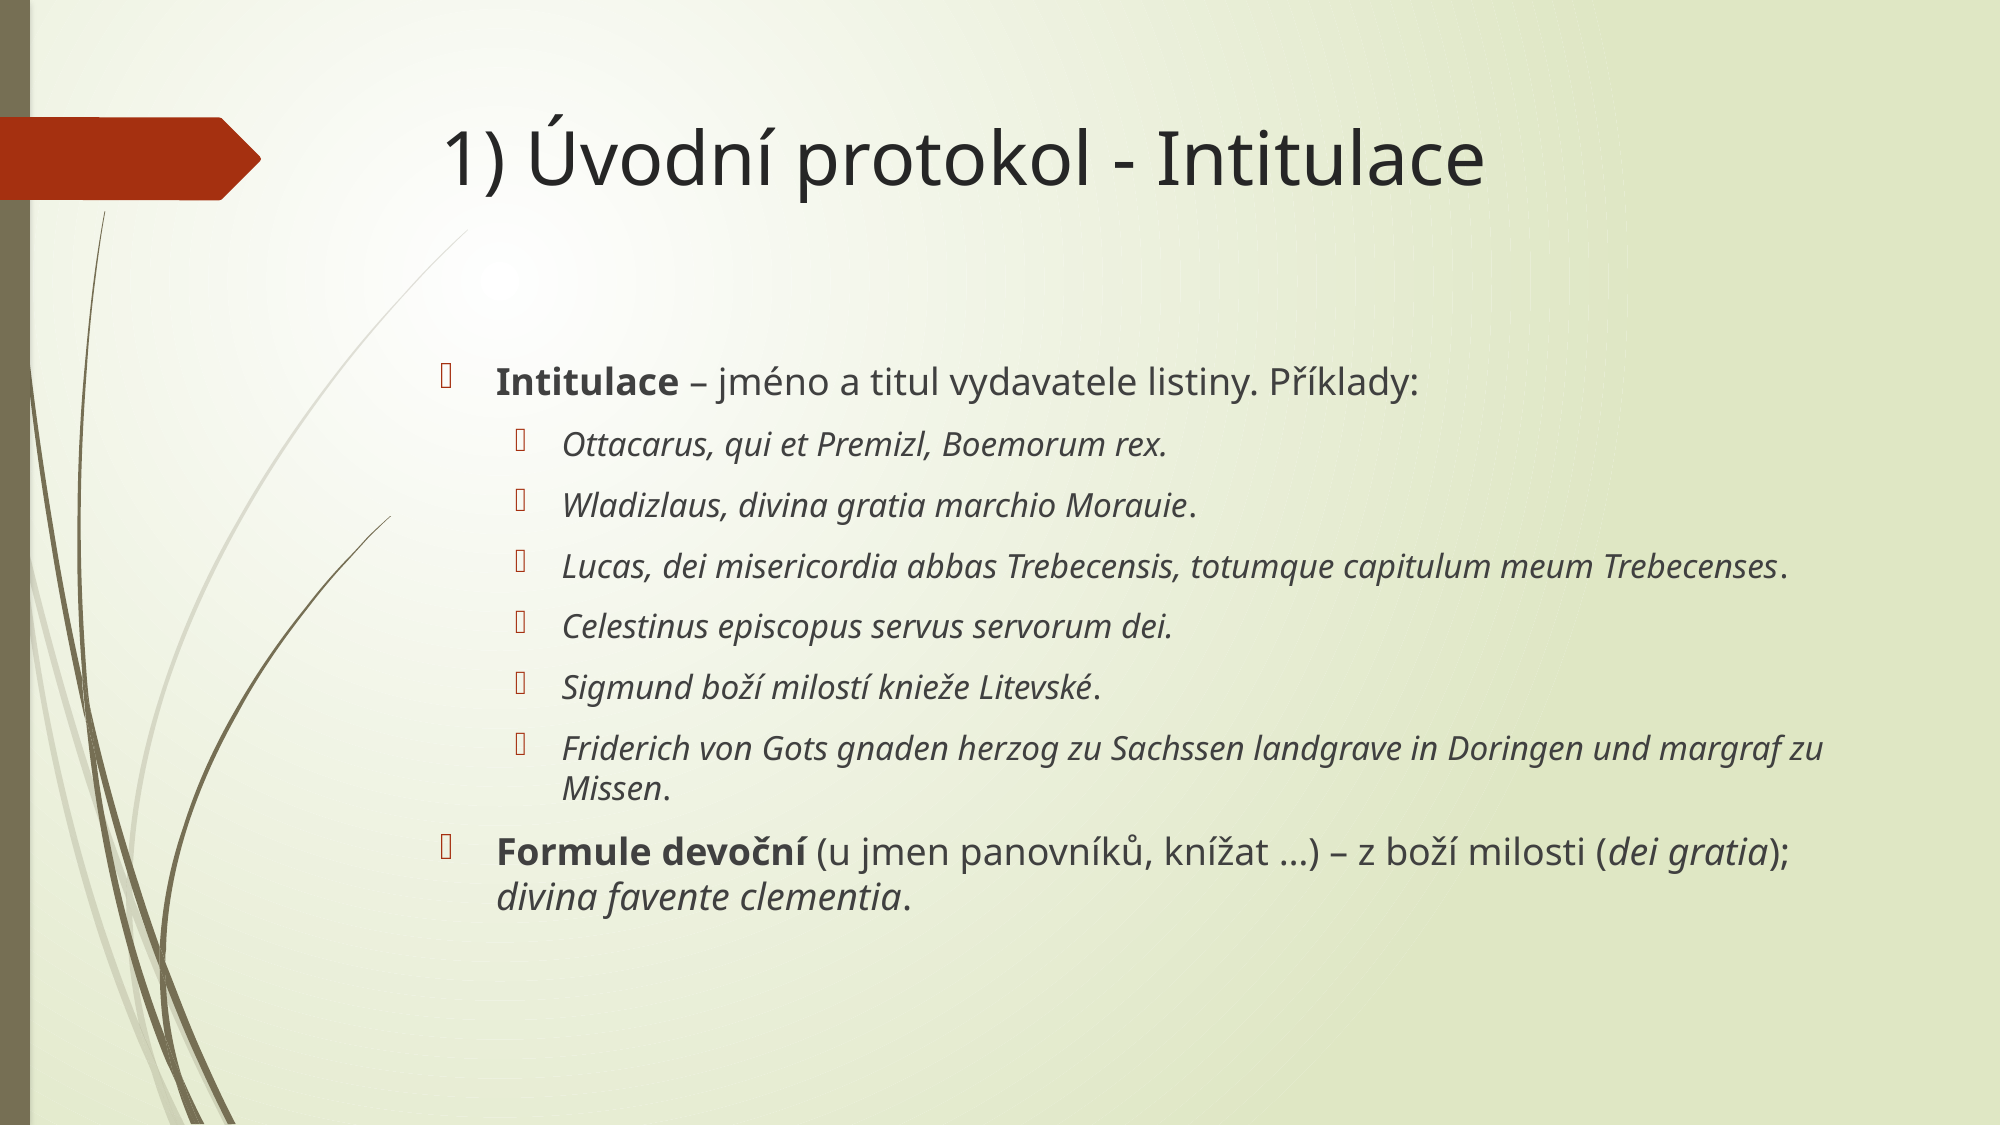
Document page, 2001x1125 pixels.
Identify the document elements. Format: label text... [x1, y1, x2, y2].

list Intitulace – jméno a titul vydavatele listiny. Příklady: Ottacarus, qui et Premizl, Boemorum rex. Wladizlaus, divina gratia marchio Morauie. Lucas, dei misericordia abbas Trebecensis, totumque capitulum meum Trebecenses. Celestinus episcopus servus servorum dei. Sigmund boží milostí knieže Litevské. Friderich von Gots gnaden herzog zu Sachssen landgrave in Doringen und margraf zu Missen. Formule devoční (u jmen panovníků, knížat …) – z boží milosti (dei gratia); divina favente clementia. [424, 350, 1888, 970]
title 1) Úvodní protokol - Intitulace [425, 102, 1888, 313]
